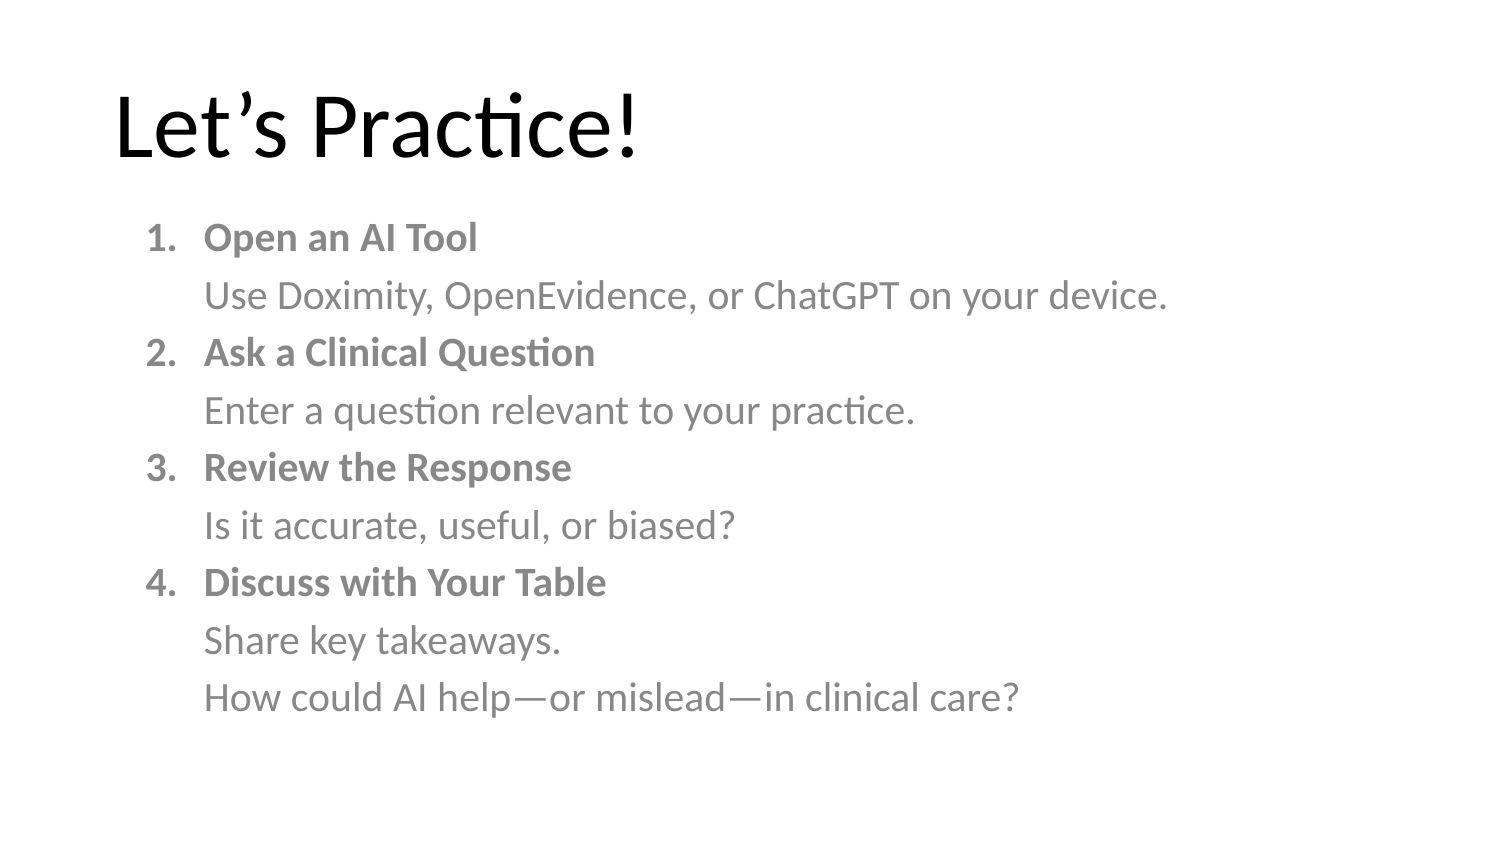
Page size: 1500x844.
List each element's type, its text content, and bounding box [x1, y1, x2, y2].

list Open an AI Tool Use Doximity, OpenEvidence, or ChatGPT on your device. Ask a Clinical Question Enter a question relevant to your practice. Review the Response Is it accurate, useful, or biased? Discuss with Your Table Share key takeaways. How could AI help—or mislead—in clinical care? [117, 196, 1412, 768]
title Let’s Practice! [103, 58, 1397, 181]
